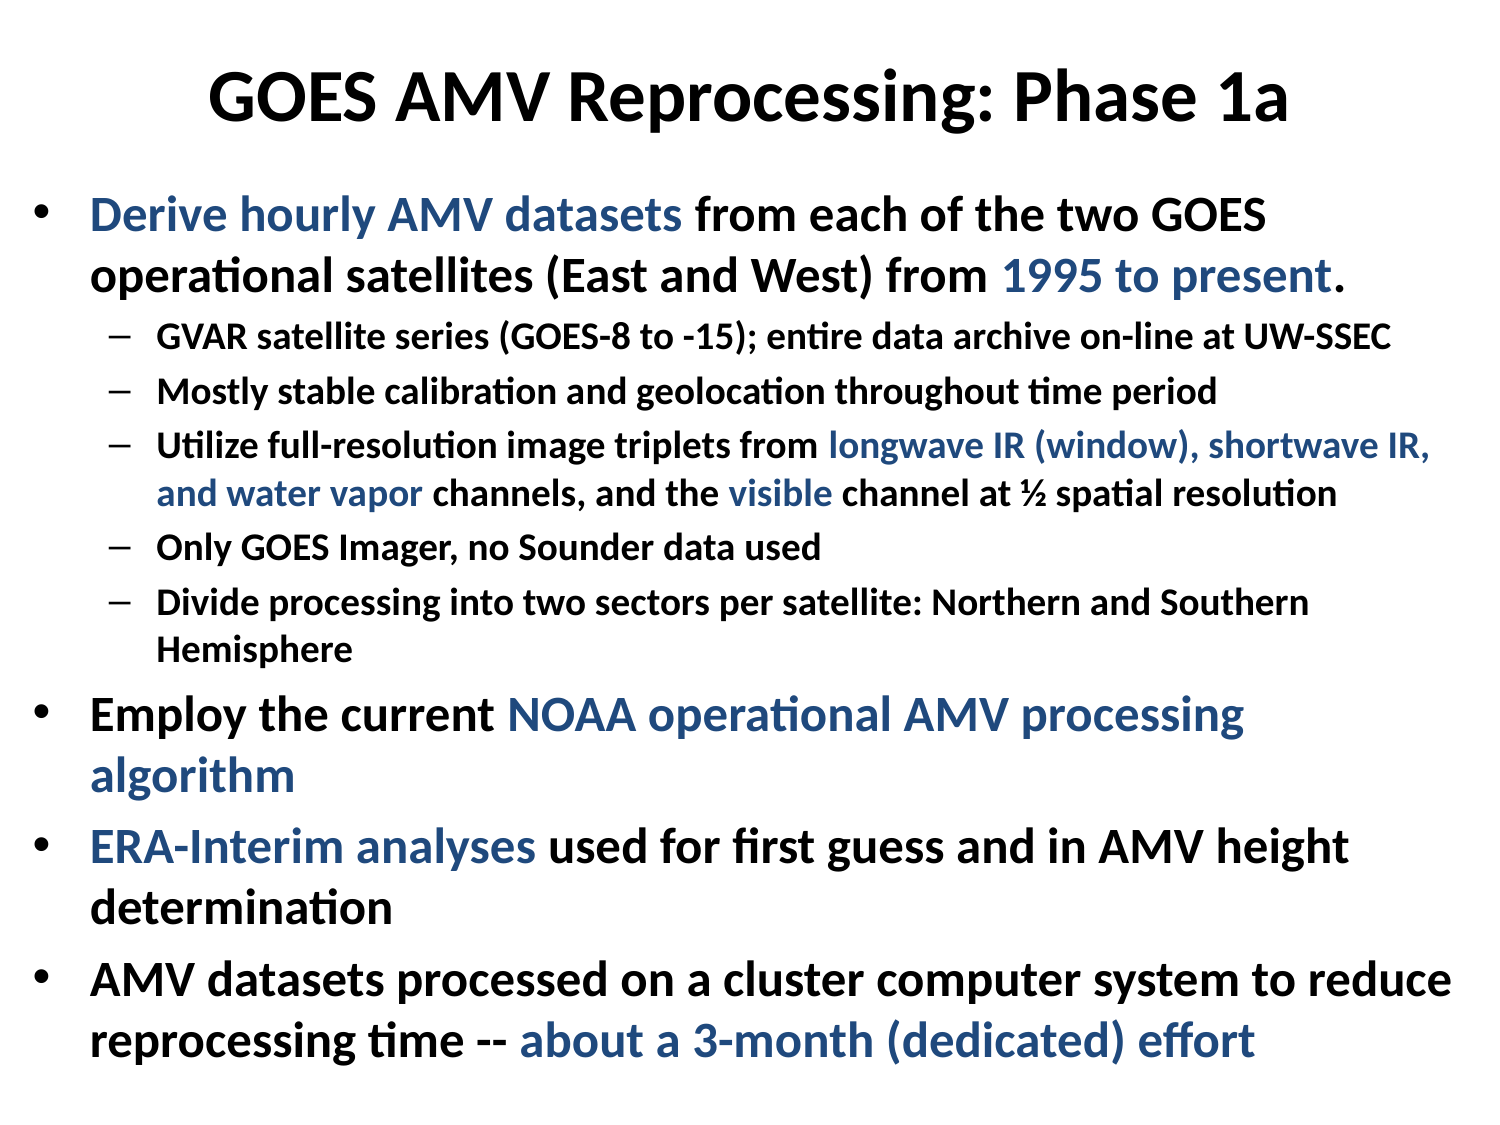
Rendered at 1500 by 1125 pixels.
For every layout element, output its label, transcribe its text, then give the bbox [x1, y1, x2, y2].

title GOES AMV Reprocessing: Phase 1a [75, 45, 1425, 138]
list Derive hourly AMV datasets from each of the two GOES operational satellites (East and West) from 1995 to present. GVAR satellite series (GOES-8 to -15); entire data archive on-line at UW-SSEC Mostly stable calibration and geolocation throughout time period Utilize full-resolution image triplets from longwave IR (window), shortwave IR, and water vapor channels, and the visible channel at ½ spatial resolution Only GOES Imager, no Sounder data used Divide processing into two sectors per satellite: Northern and Southern Hemisphere Employ the current NOAA operational AMV processing algorithm ERA-Interim analyses used for first guess and in AMV height determination AMV datasets processed on a cluster computer system to reduce reprocessing time -- about a 3-month (dedicated) effort [17, 172, 1471, 1083]
